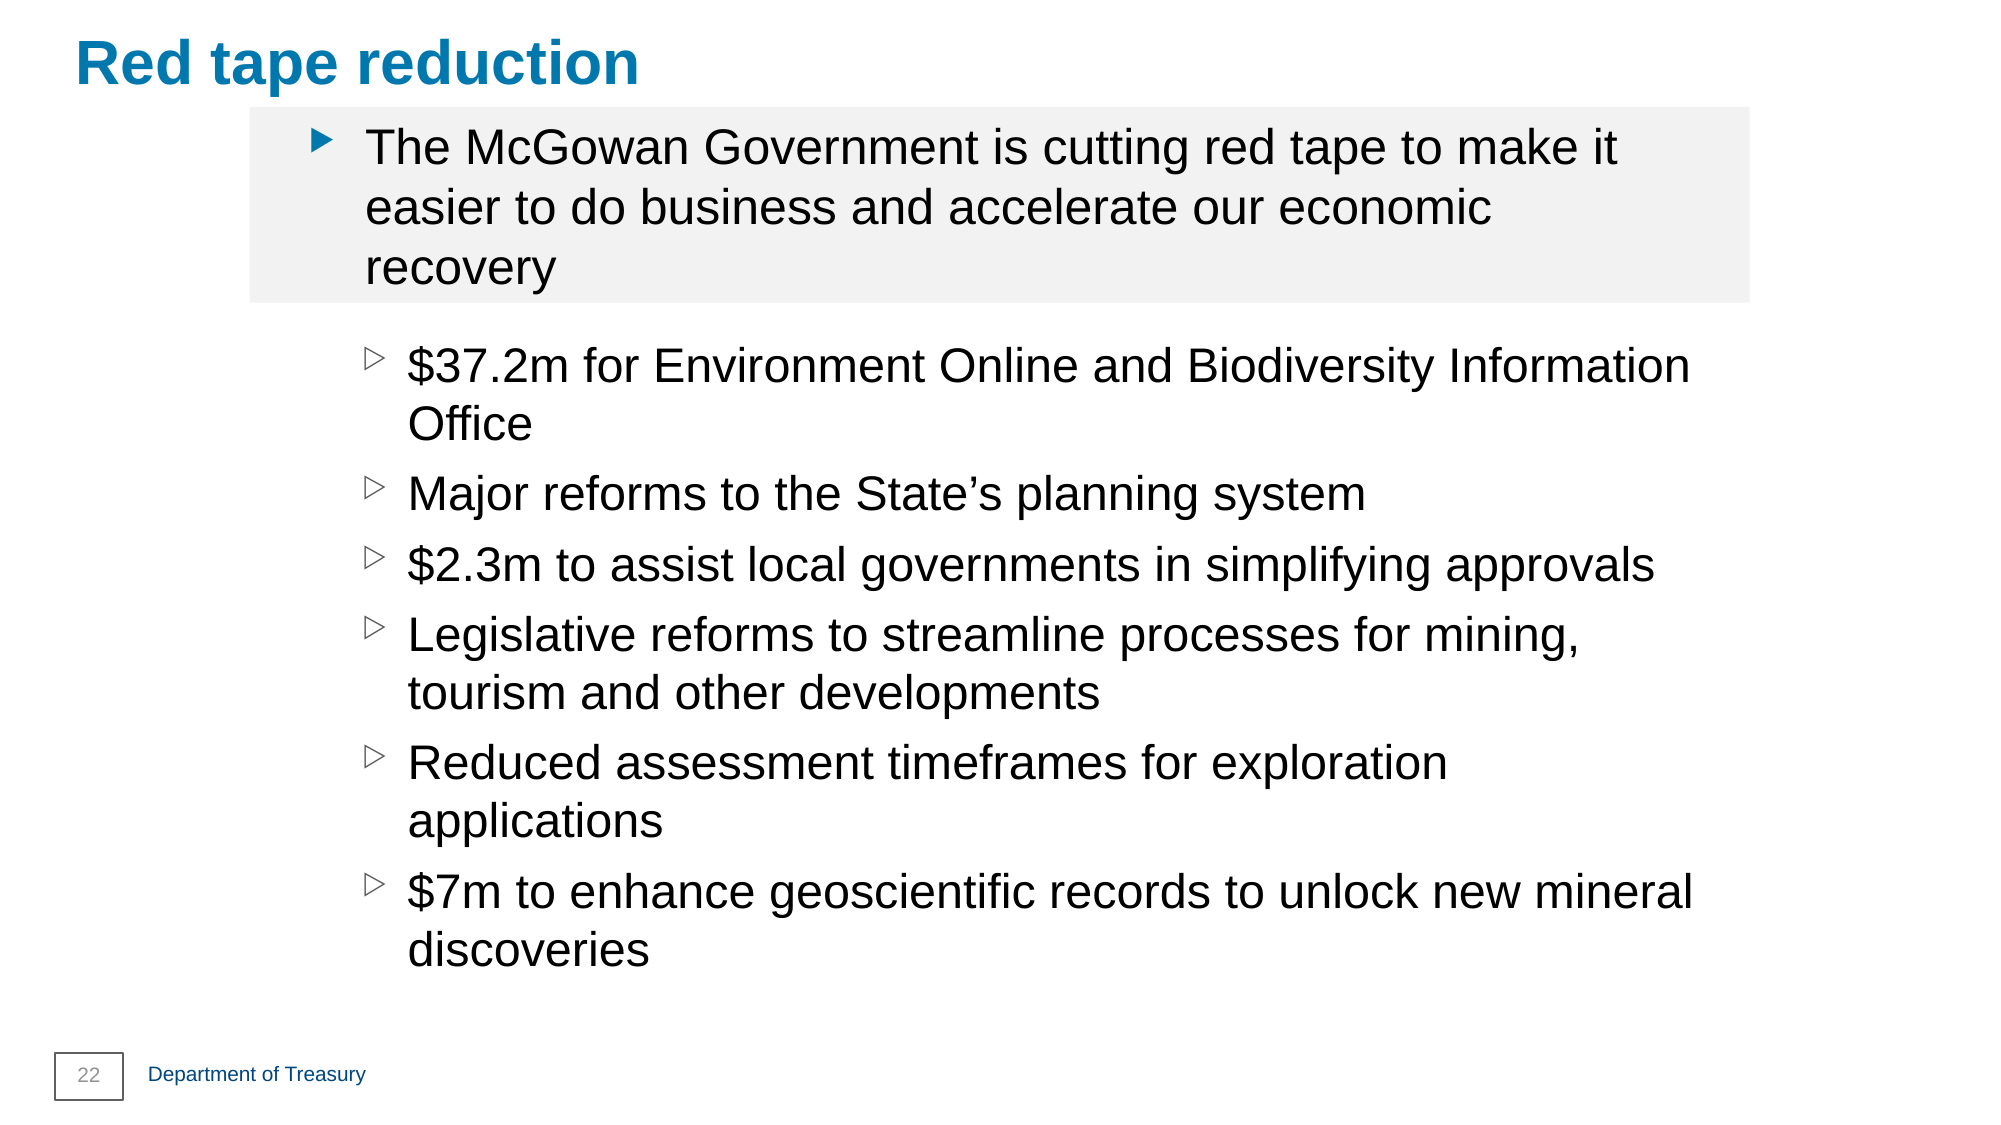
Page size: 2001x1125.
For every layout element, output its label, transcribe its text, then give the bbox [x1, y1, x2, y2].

title Red tape reduction [60, 14, 1951, 109]
list $37.2m for Environment Online and Biodiversity Information Office Major reforms to the State’s planning system $2.3m to assist local governments in simplifying approvals Legislative reforms to streamline processes for mining, tourism and other developments Reduced assessment timeframes for exploration applications $7m to enhance geoscientific records to unlock new mineral discoveries [295, 326, 1711, 1025]
footer Department of Treasury [133, 1052, 1000, 1103]
list The McGowan Government is cutting red tape to make it easier to do business and accelerate our economic recovery [249, 106, 1750, 303]
slide_number 21 [49, 1054, 129, 1105]
